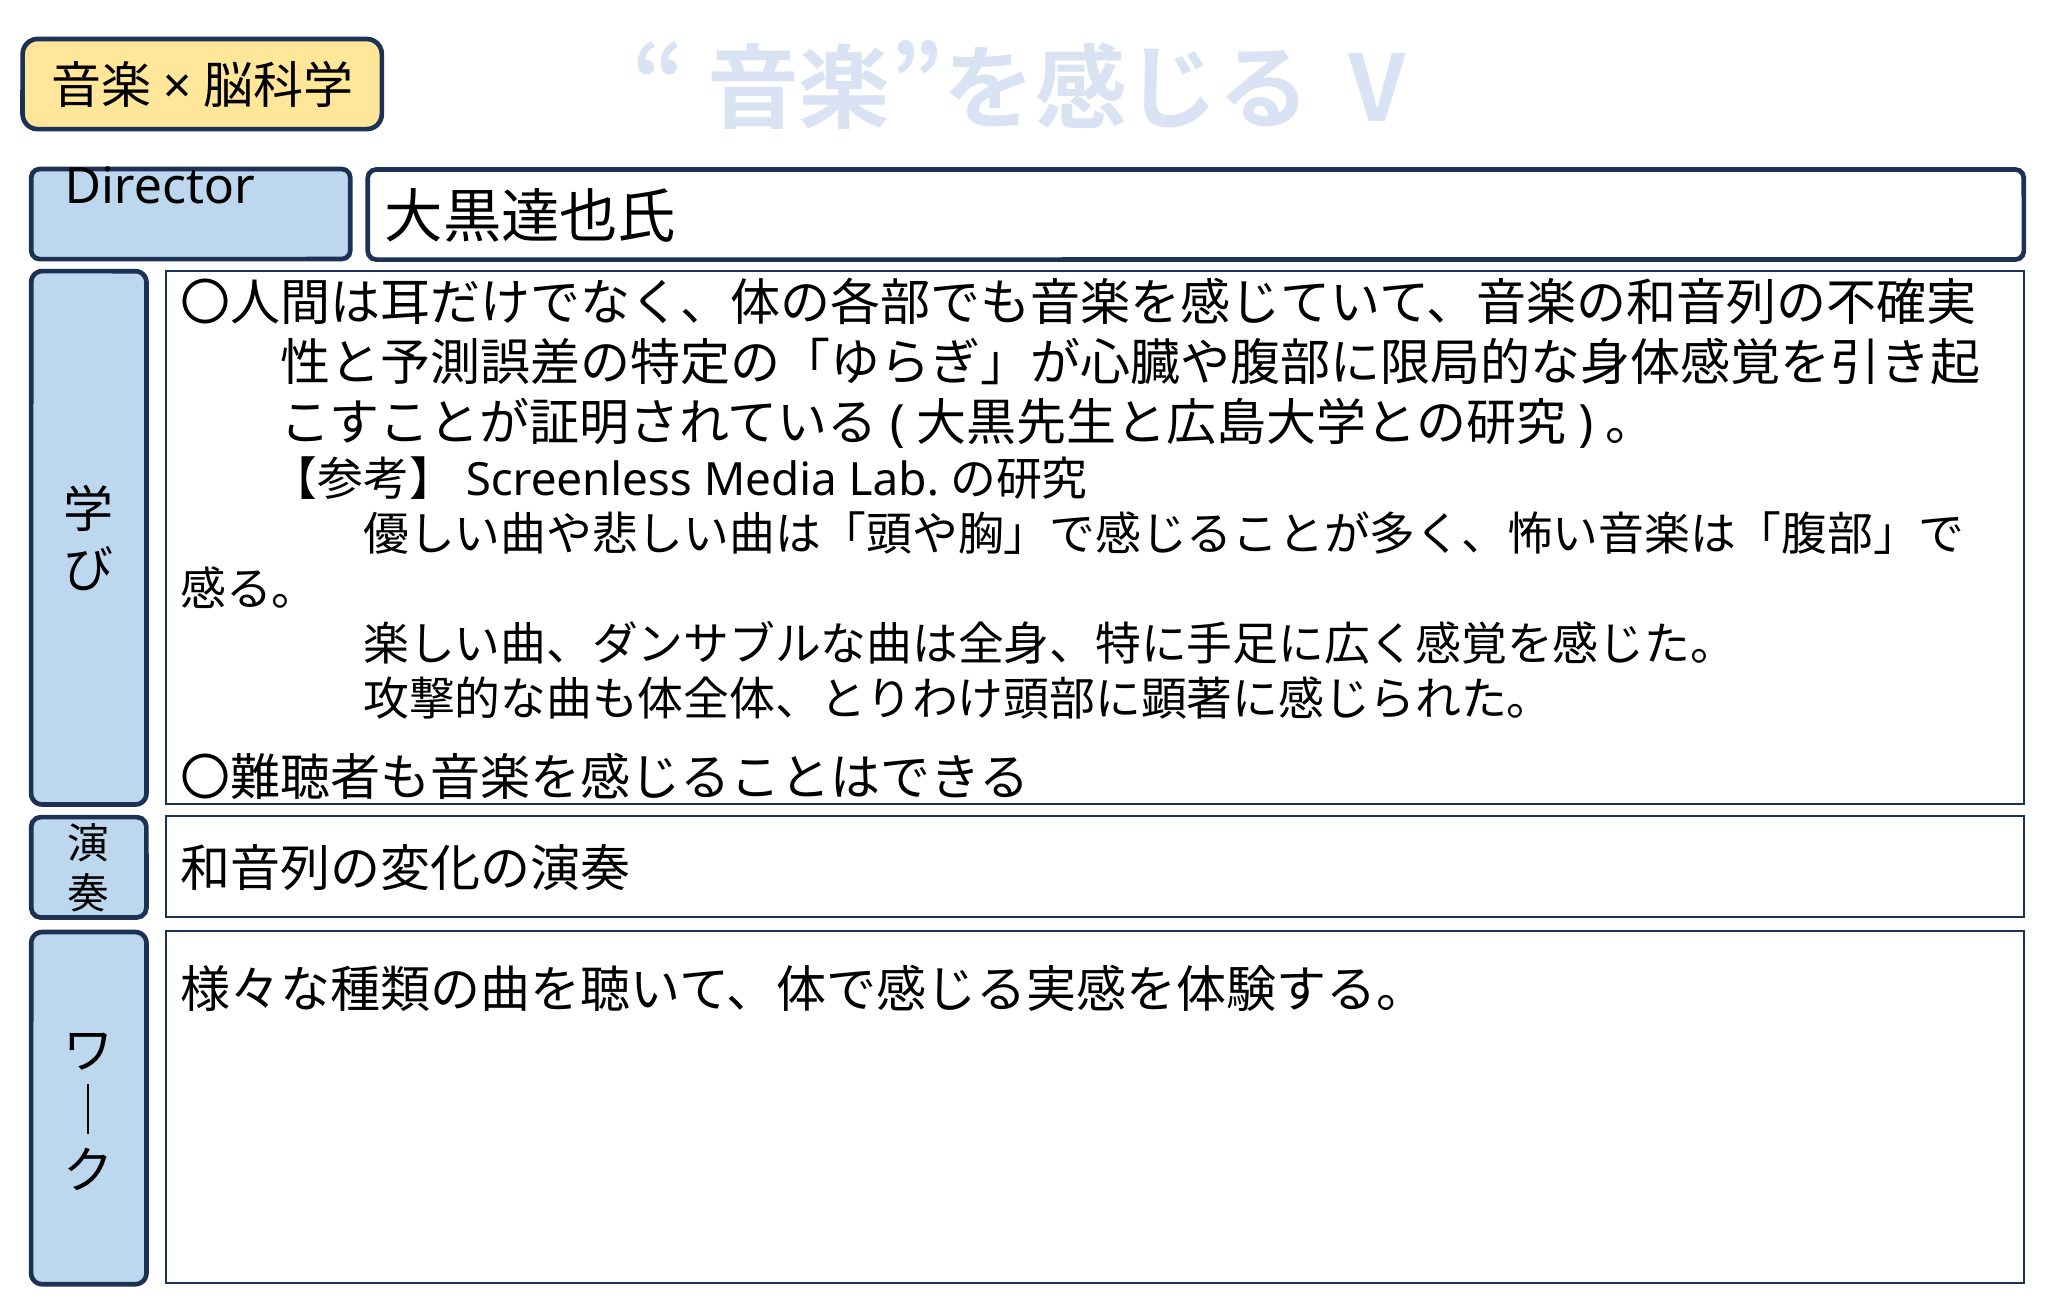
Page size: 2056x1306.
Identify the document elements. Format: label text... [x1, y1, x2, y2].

text_box 〇人間は耳だけでなく、体の各部でも音楽を感じていて、音楽の和音列の不確実 性と予測誤差の特定の「ゆらぎ」が心臓や腹部に限局的な身体感覚を引き起 こすことが証明されている(大黒先生と広島大学との研究)。 【参考】Screenless Media Lab.の研究 優しい曲や悲しい曲は「頭や胸」で感じることが多く、怖い音楽は「腹部」で感る。 楽しい曲、ダンサブルな曲は全身、特に手足に広く感覚を感じた。 攻撃的な曲も体全体、とりわけ頭部に顕著に感じられた。 〇難聴者も音楽を感じることはできる [165, 270, 2025, 805]
text_box 大黒達也氏 [366, 168, 2025, 261]
text_box ワ│ク [30, 930, 148, 1286]
text_box 音楽×脳科学 [21, 37, 383, 131]
text_box 様々な種類の曲を聴いて、体で感じる実感を体験する。 [165, 930, 2025, 1284]
text_box 和音列の変化の演奏 [165, 815, 2025, 918]
text_box “音楽”を感じる Ⅴ [617, 21, 1438, 147]
text_box 学び [30, 270, 148, 806]
text_box 演奏 [30, 816, 148, 919]
text_box Director [30, 167, 352, 261]
